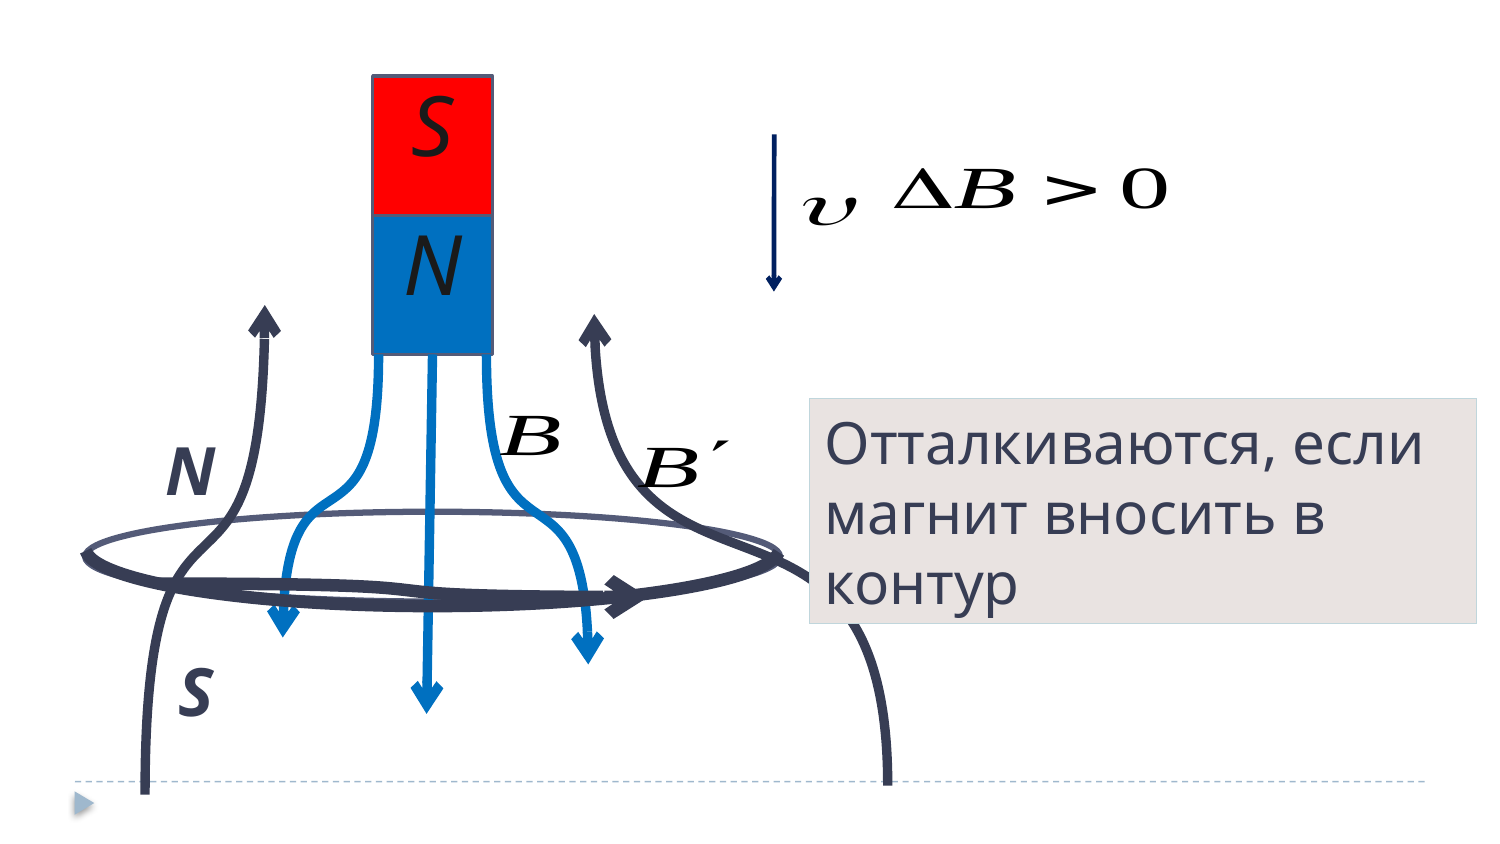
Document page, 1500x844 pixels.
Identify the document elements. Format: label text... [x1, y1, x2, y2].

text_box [372, 75, 493, 304]
text_box [83, 552, 138, 582]
text_box Отталкиваются, если магнит вносить в контур [893, 398, 1477, 624]
text_box [86, 531, 138, 550]
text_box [875, 138, 1192, 224]
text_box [144, 304, 888, 795]
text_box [156, 583, 649, 598]
text_box [85, 550, 138, 580]
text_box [773, 134, 885, 292]
